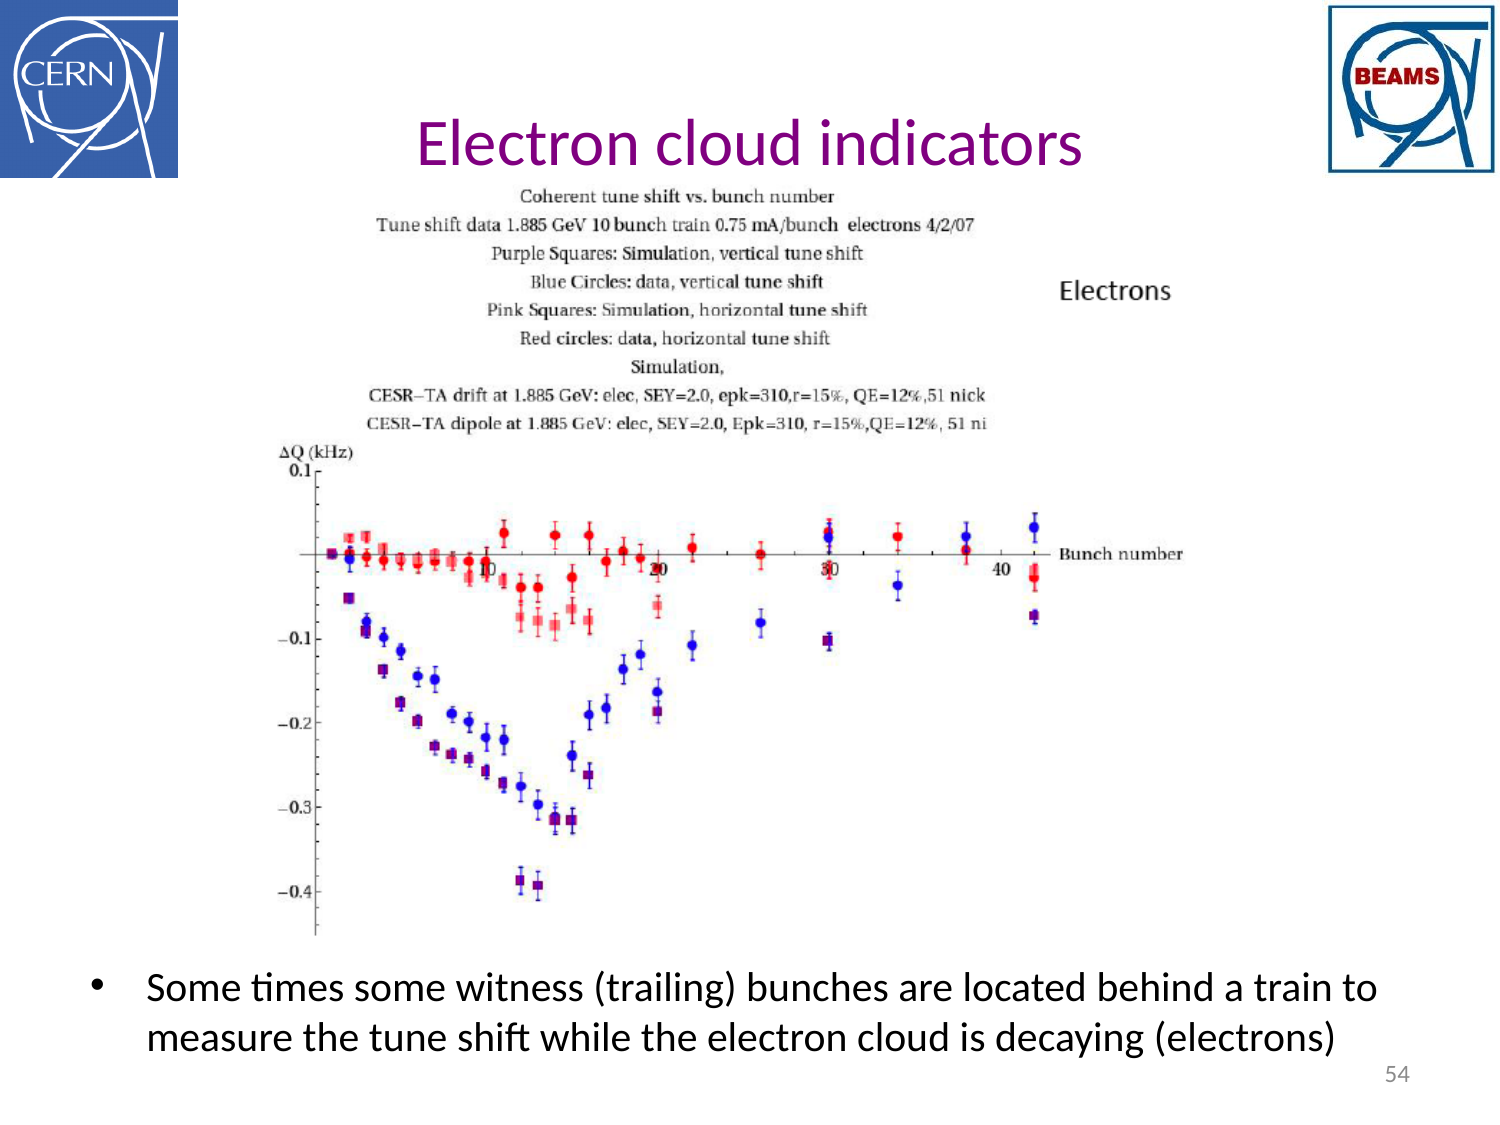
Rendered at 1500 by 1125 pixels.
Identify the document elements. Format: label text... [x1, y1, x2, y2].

title Electron cloud indicators [75, 45, 1425, 233]
picture [249, 184, 1203, 953]
slide_number 54 [1074, 1042, 1425, 1103]
picture [0, 0, 178, 178]
list Some times some witness (trailing) bunches are located behind a train to measure the tune shift while the electron cloud is decaying (electrons) [75, 952, 1425, 1090]
picture [1322, 0, 1500, 178]
